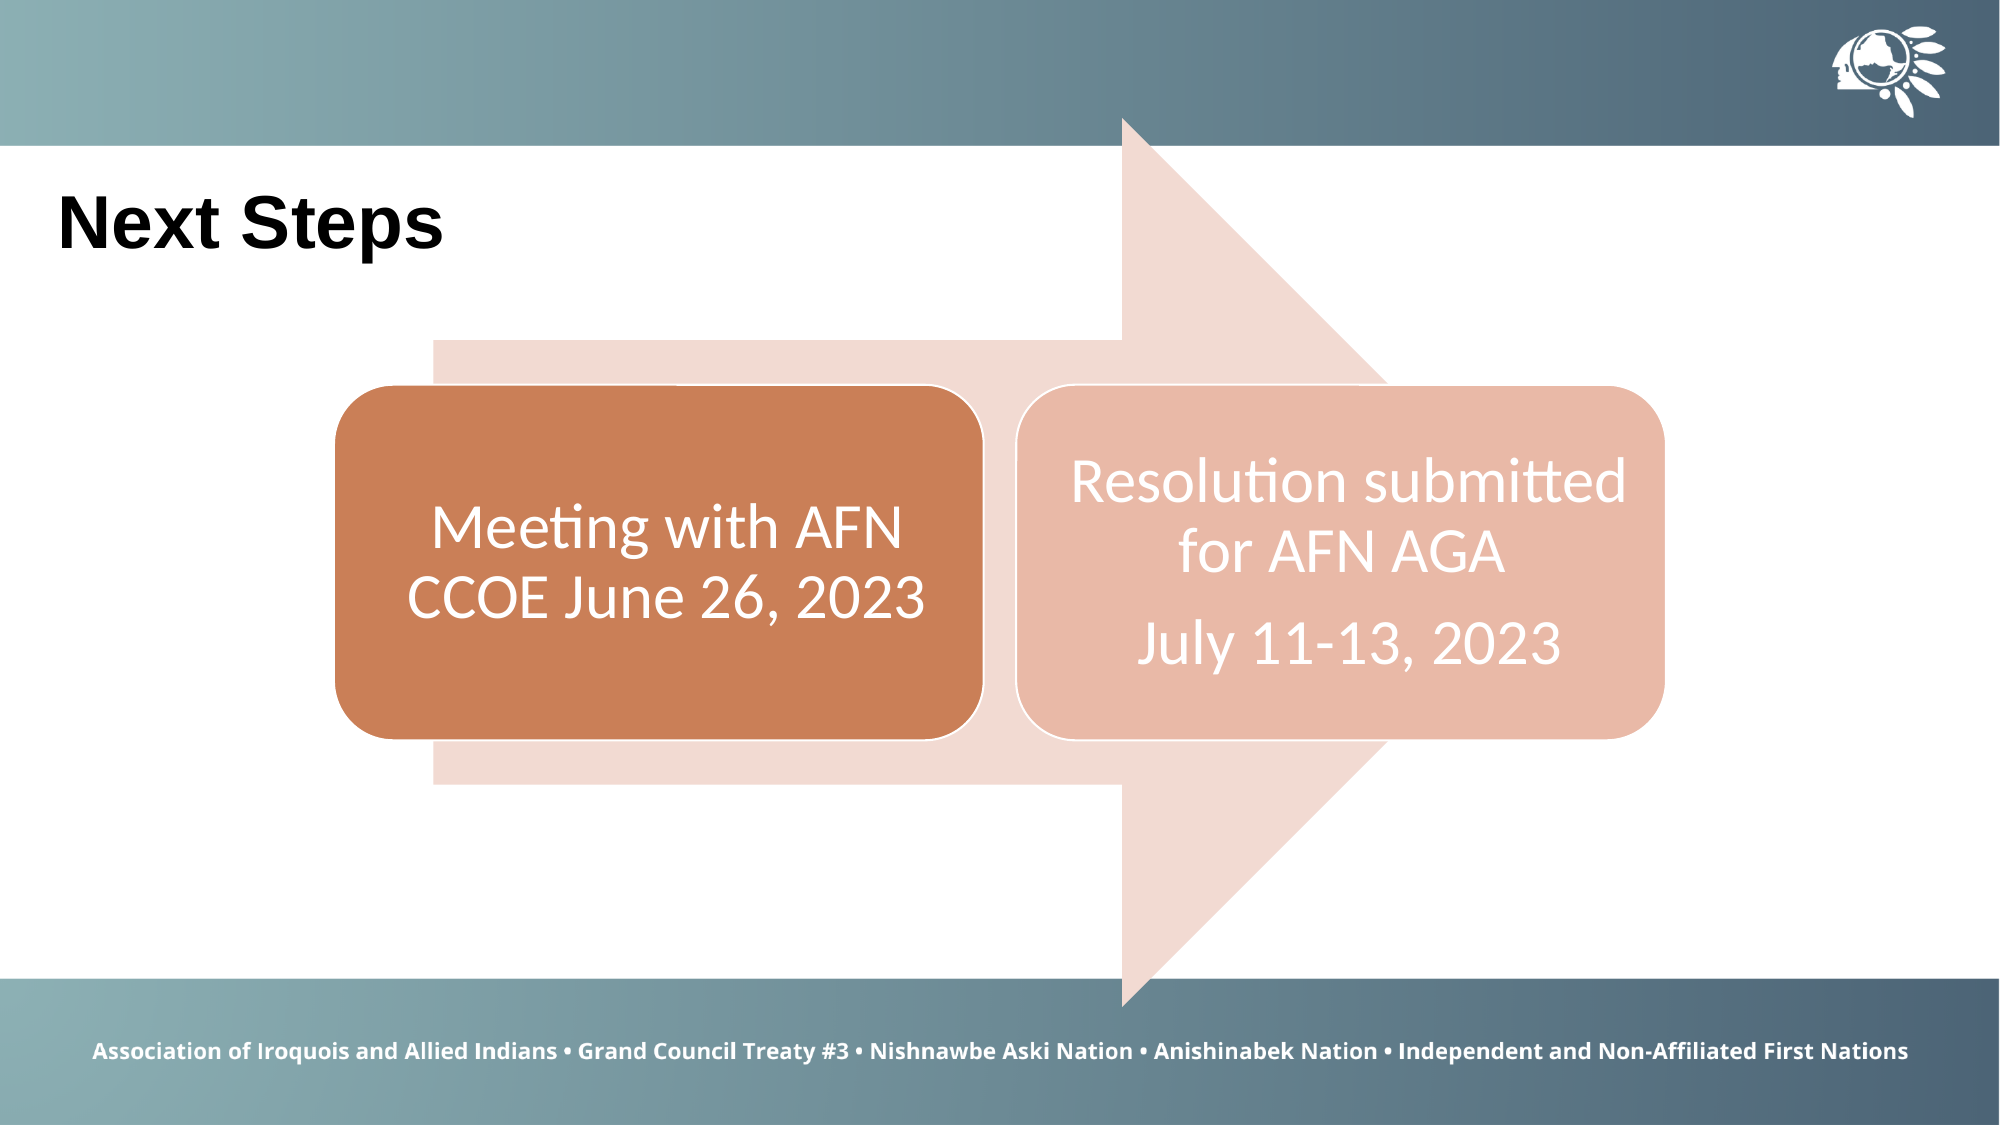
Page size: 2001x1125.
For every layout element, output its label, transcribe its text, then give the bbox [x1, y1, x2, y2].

list Next Steps [42, 176, 333, 304]
picture [0, 0, 2000, 1125]
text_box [333, 117, 1667, 1007]
